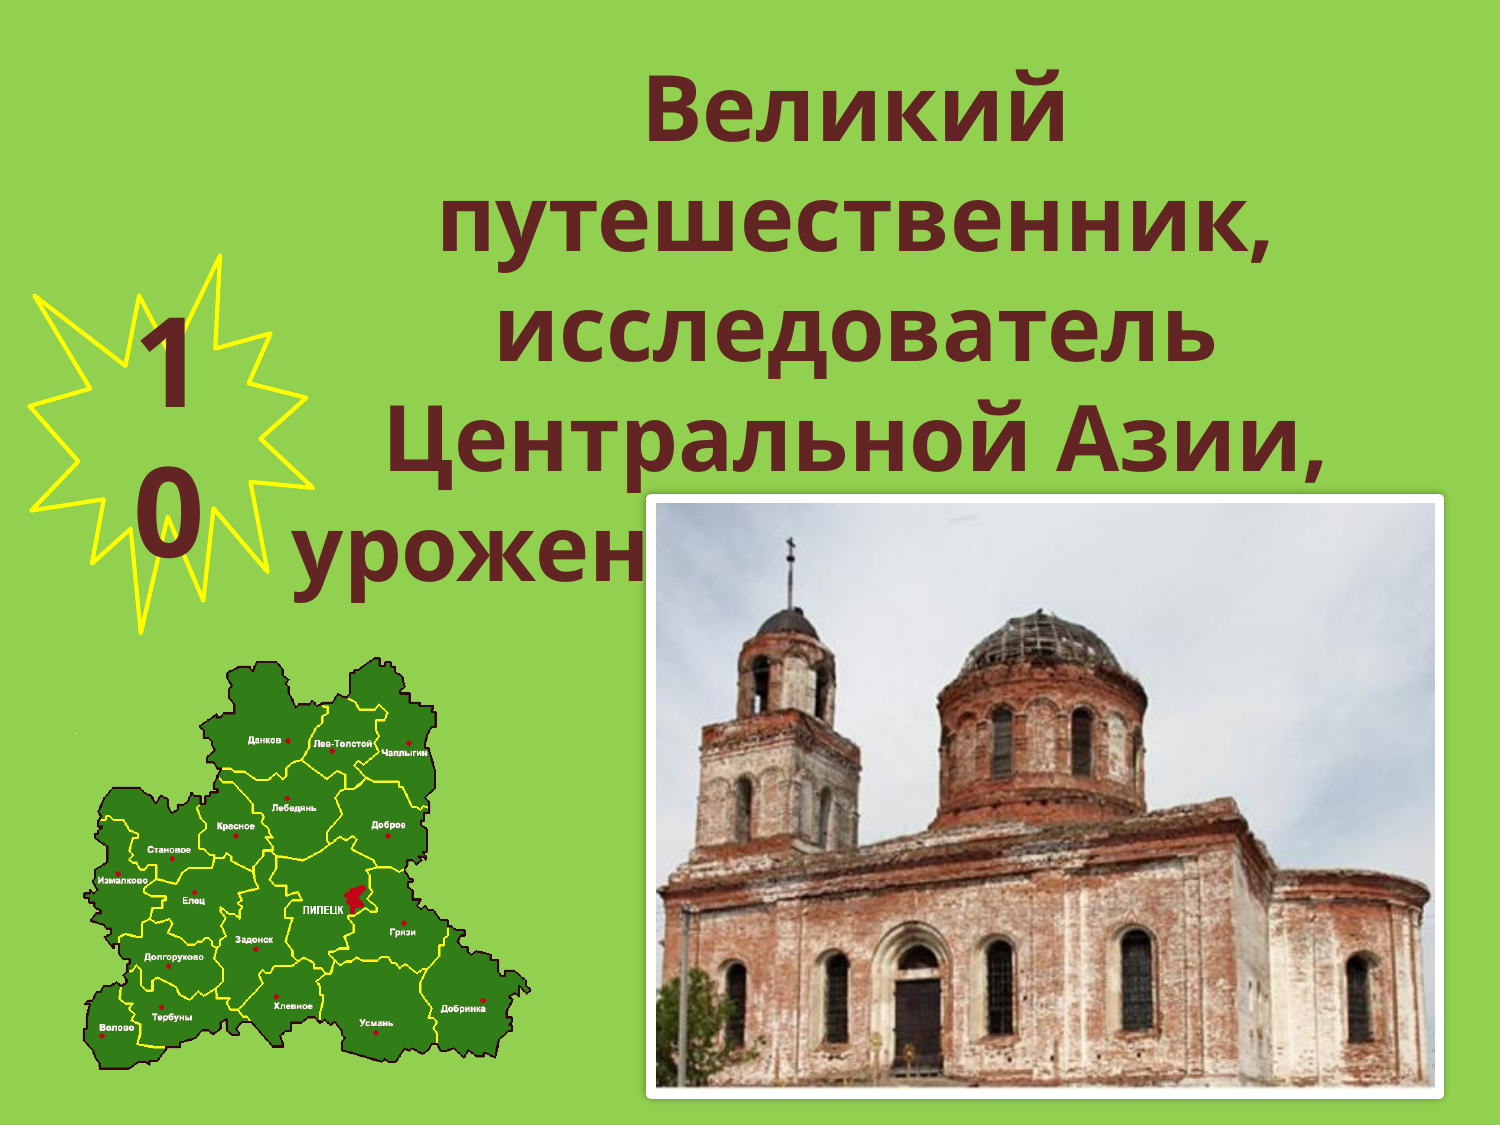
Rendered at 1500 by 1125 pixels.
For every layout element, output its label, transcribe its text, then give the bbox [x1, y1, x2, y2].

text_box 10 [27, 253, 315, 636]
text_box Великий путешественник, исследователь Центральной Азии, уроженец села Урусово [194, 42, 1500, 608]
picture [655, 503, 1436, 1090]
picture [76, 656, 535, 1071]
